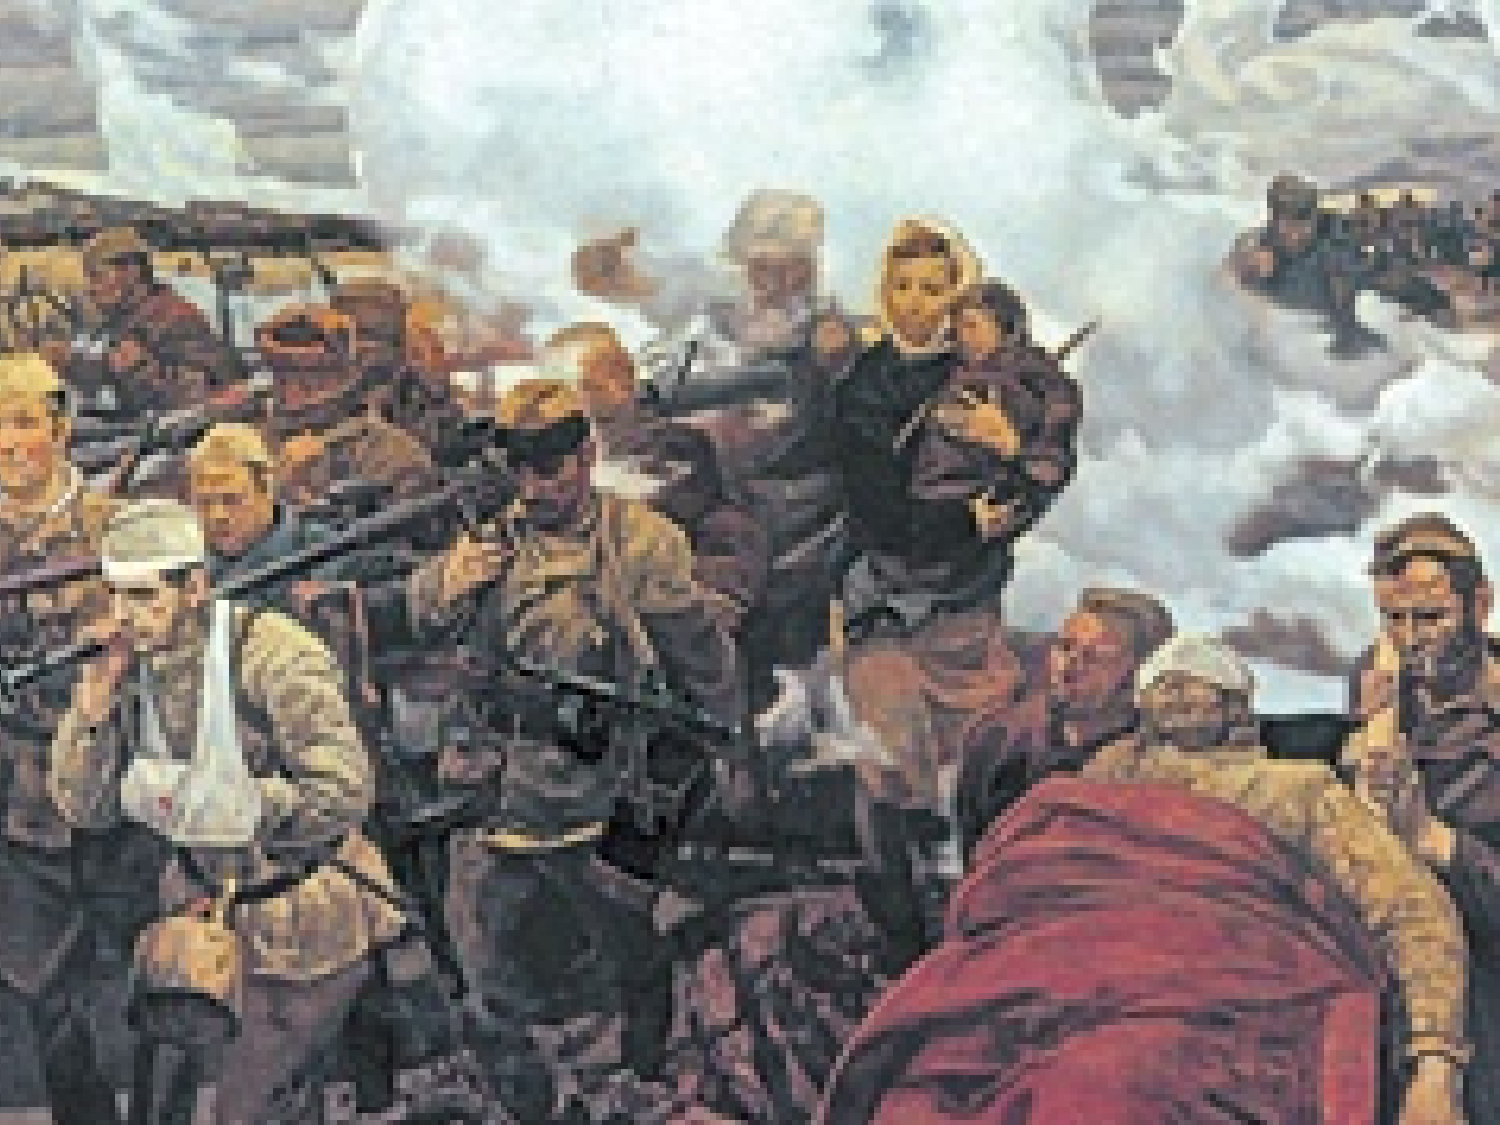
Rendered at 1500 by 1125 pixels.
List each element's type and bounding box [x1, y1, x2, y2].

list [0, 0, 1500, 1125]
